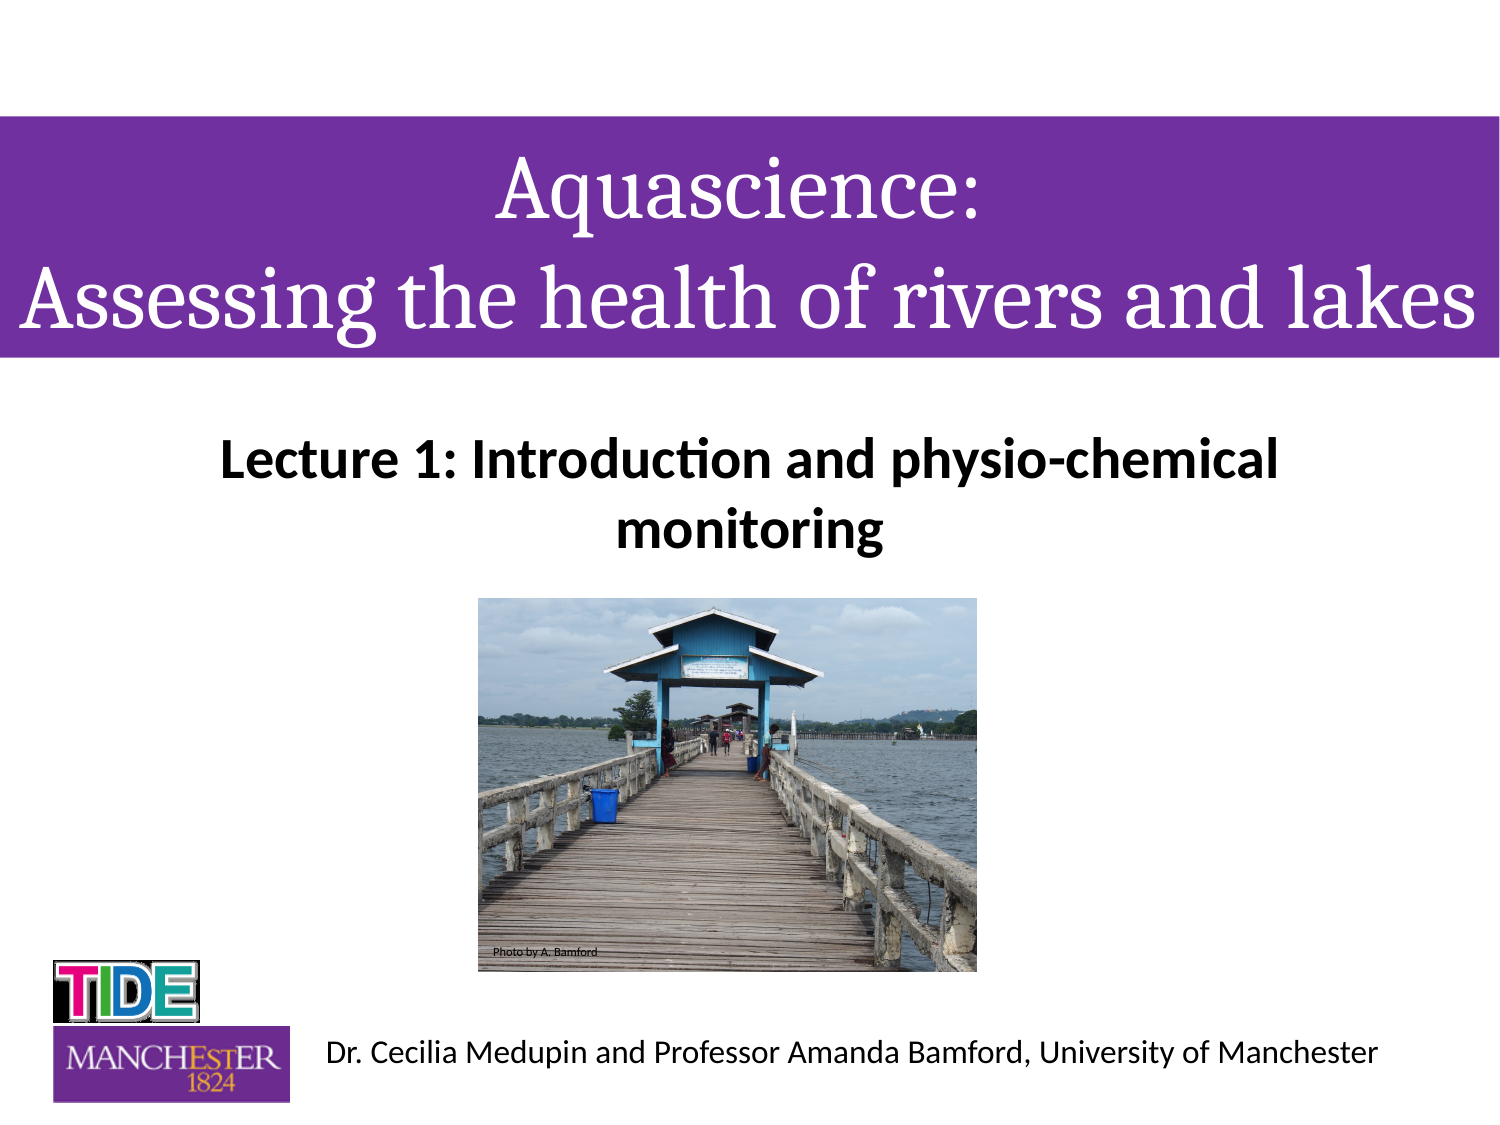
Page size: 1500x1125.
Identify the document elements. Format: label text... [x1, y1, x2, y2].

picture [478, 598, 977, 973]
picture [53, 1026, 290, 1103]
title Aquascience: Assessing the health of rivers and lakes [0, 116, 1500, 358]
picture [53, 960, 200, 1023]
text_box Dr. Cecilia Medupin and Professor Amanda Bamford, University of Manchester [311, 1022, 1500, 1078]
subtitle Lecture 1: Introduction and physio-chemical monitoring [153, 413, 1347, 701]
